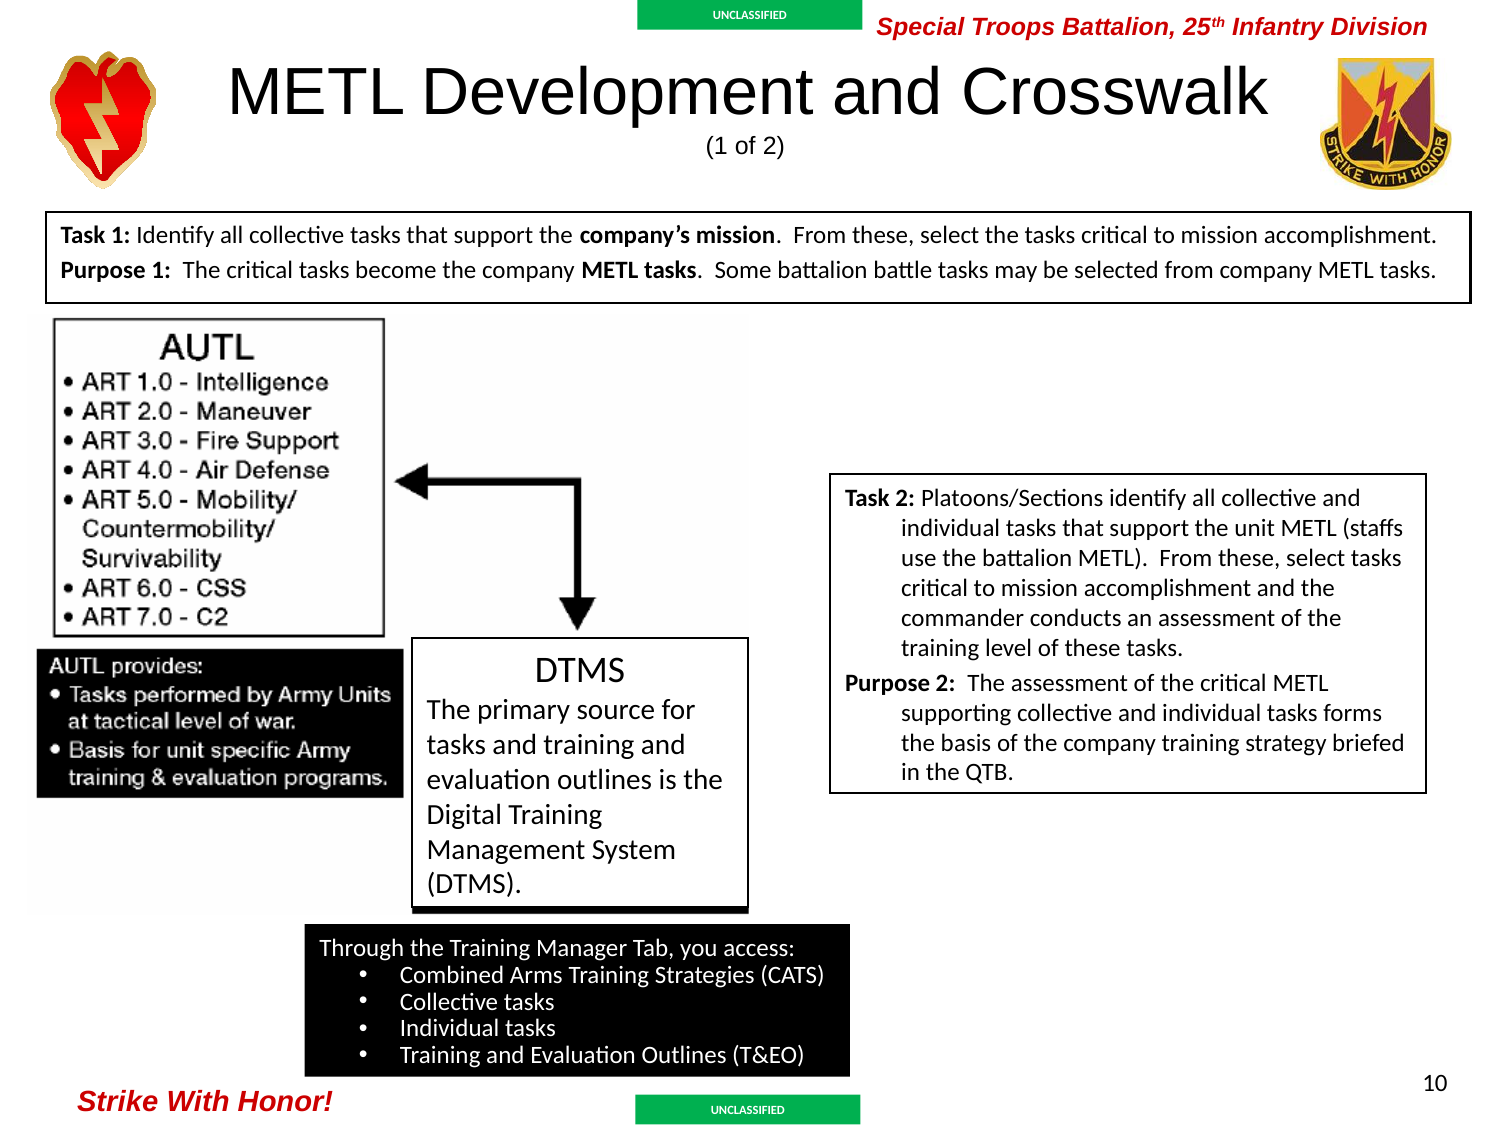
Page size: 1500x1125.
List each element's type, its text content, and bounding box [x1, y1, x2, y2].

text_box Task 1: Identify all collective tasks that support the company’s mission. From these, select the tasks critical to mission accomplishment. Purpose 1: The critical tasks become the company METL tasks. Some battalion battle tasks may be selected from company METL tasks. [45, 211, 1471, 304]
picture [27, 314, 759, 927]
text_box Task 2: Platoons/Sections identify all collective and individual tasks that support the unit METL (staffs use the battalion METL). From these, select tasks critical to mission accomplishment and the commander conducts an assessment of the training level of these tasks. Purpose 2: The assessment of the critical METL supporting collective and individual tasks forms the basis of the company training strategy briefed in the QTB. [830, 474, 1427, 794]
title METL Development and Crosswalk [73, 40, 1424, 211]
text_box (1 of 2) [690, 122, 801, 167]
picture [1424, 58, 1452, 190]
text_box Through the Training Manager Tab, you access: Combined Arms Training Strategies (CATS) Collective tasks Individual tasks Training and Evaluation Outlines (T&EO) [304, 924, 850, 1077]
text_box 10 [1112, 1051, 1463, 1112]
